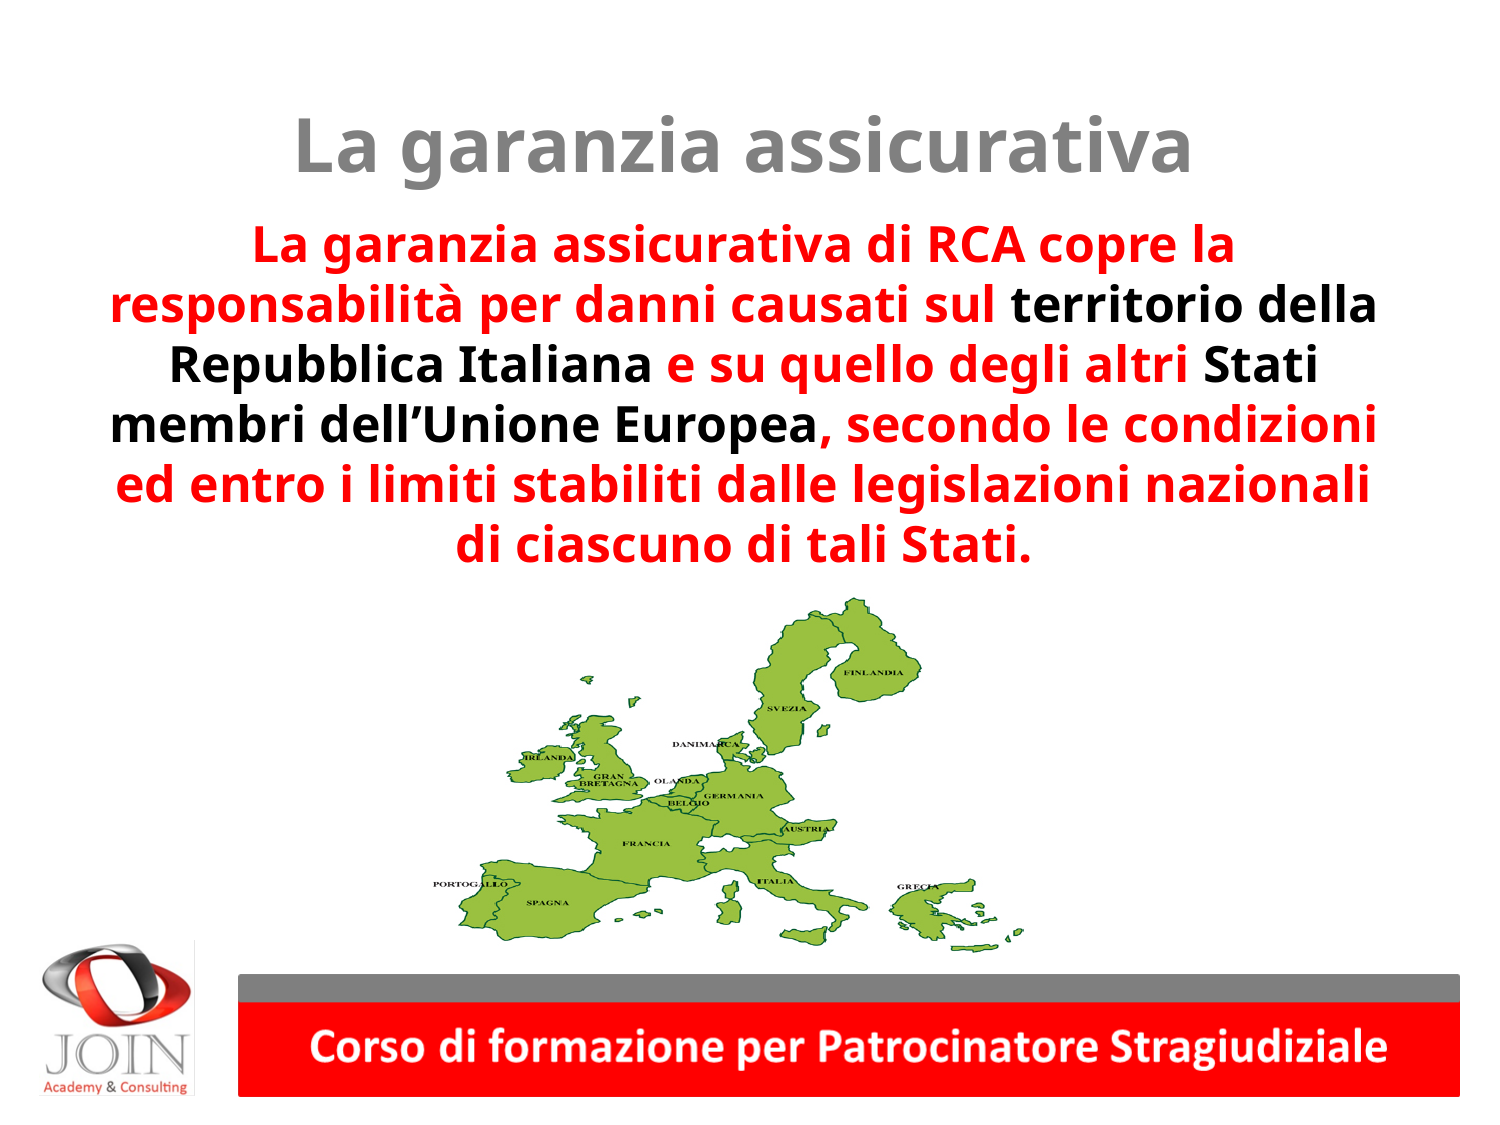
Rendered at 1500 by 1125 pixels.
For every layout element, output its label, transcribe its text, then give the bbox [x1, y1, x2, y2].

text_box La garanzia assicurativa La garanzia assicurativa di RCA copre la responsabilità per danni causati sul territorio della Repubblica Italiana e su quello degli altri Stati membri dell’Unione Europea, secondo le condizioni ed entro i limiti stabiliti dalle legislazioni nazionali di ciascuno di tali Stati. [88, 90, 1400, 580]
picture [39, 597, 1461, 1107]
